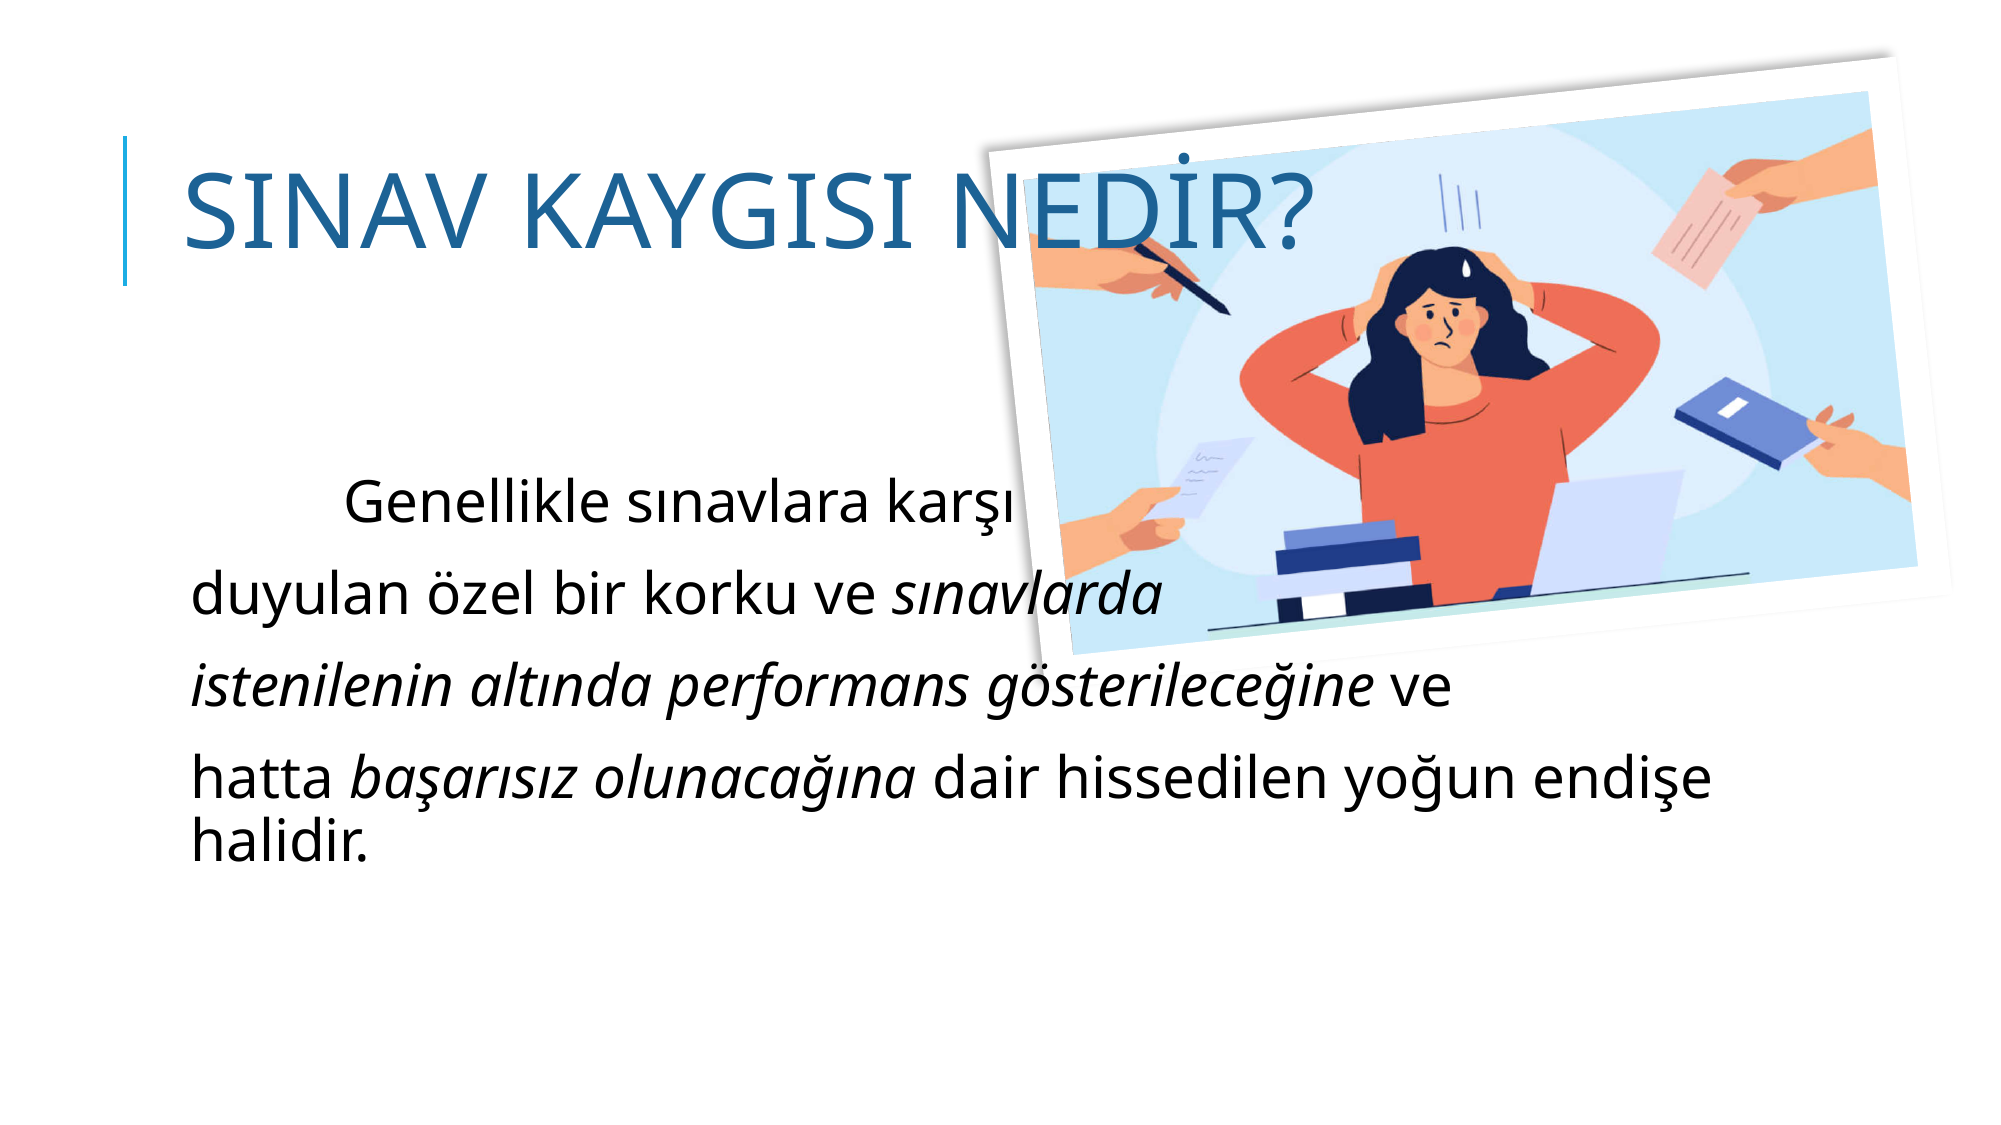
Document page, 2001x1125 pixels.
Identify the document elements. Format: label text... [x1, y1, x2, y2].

list Genellikle sınavlara karşı duyulan özel bir korku ve sınavlarda istenilenin altında performans gösterileceğine ve hatta başarısız olunacağına dair hissedilen yoğun endişe halidir. [168, 464, 1763, 1125]
picture [1042, 92, 1917, 613]
title SINAV KAYGISI NEDİR? [168, 96, 1763, 342]
